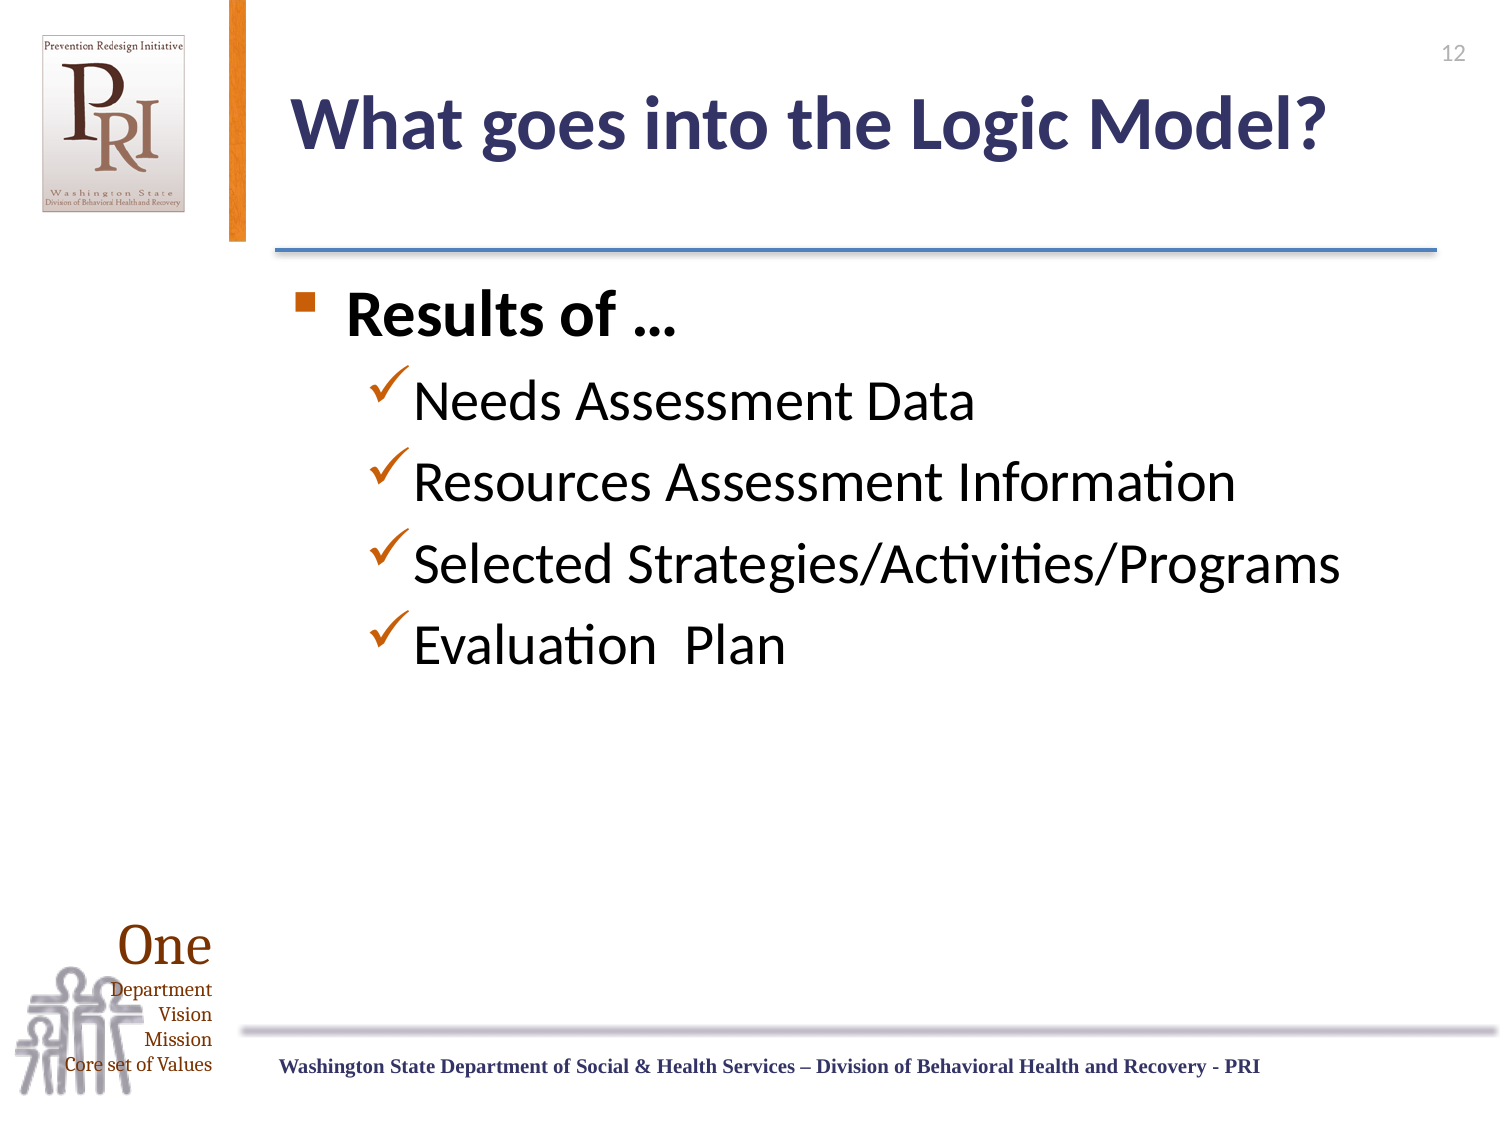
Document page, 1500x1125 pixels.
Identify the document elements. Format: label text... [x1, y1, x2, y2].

list Results of … Needs Assessment Data Resources Assessment Information Selected Strategies/Activities/Programs Evaluation Plan [275, 262, 1425, 1005]
picture [37, 34, 188, 220]
title What goes into the Logic Model? [275, 24, 1425, 213]
slide_number 12 [1131, 21, 1482, 82]
picture [229, 0, 246, 242]
